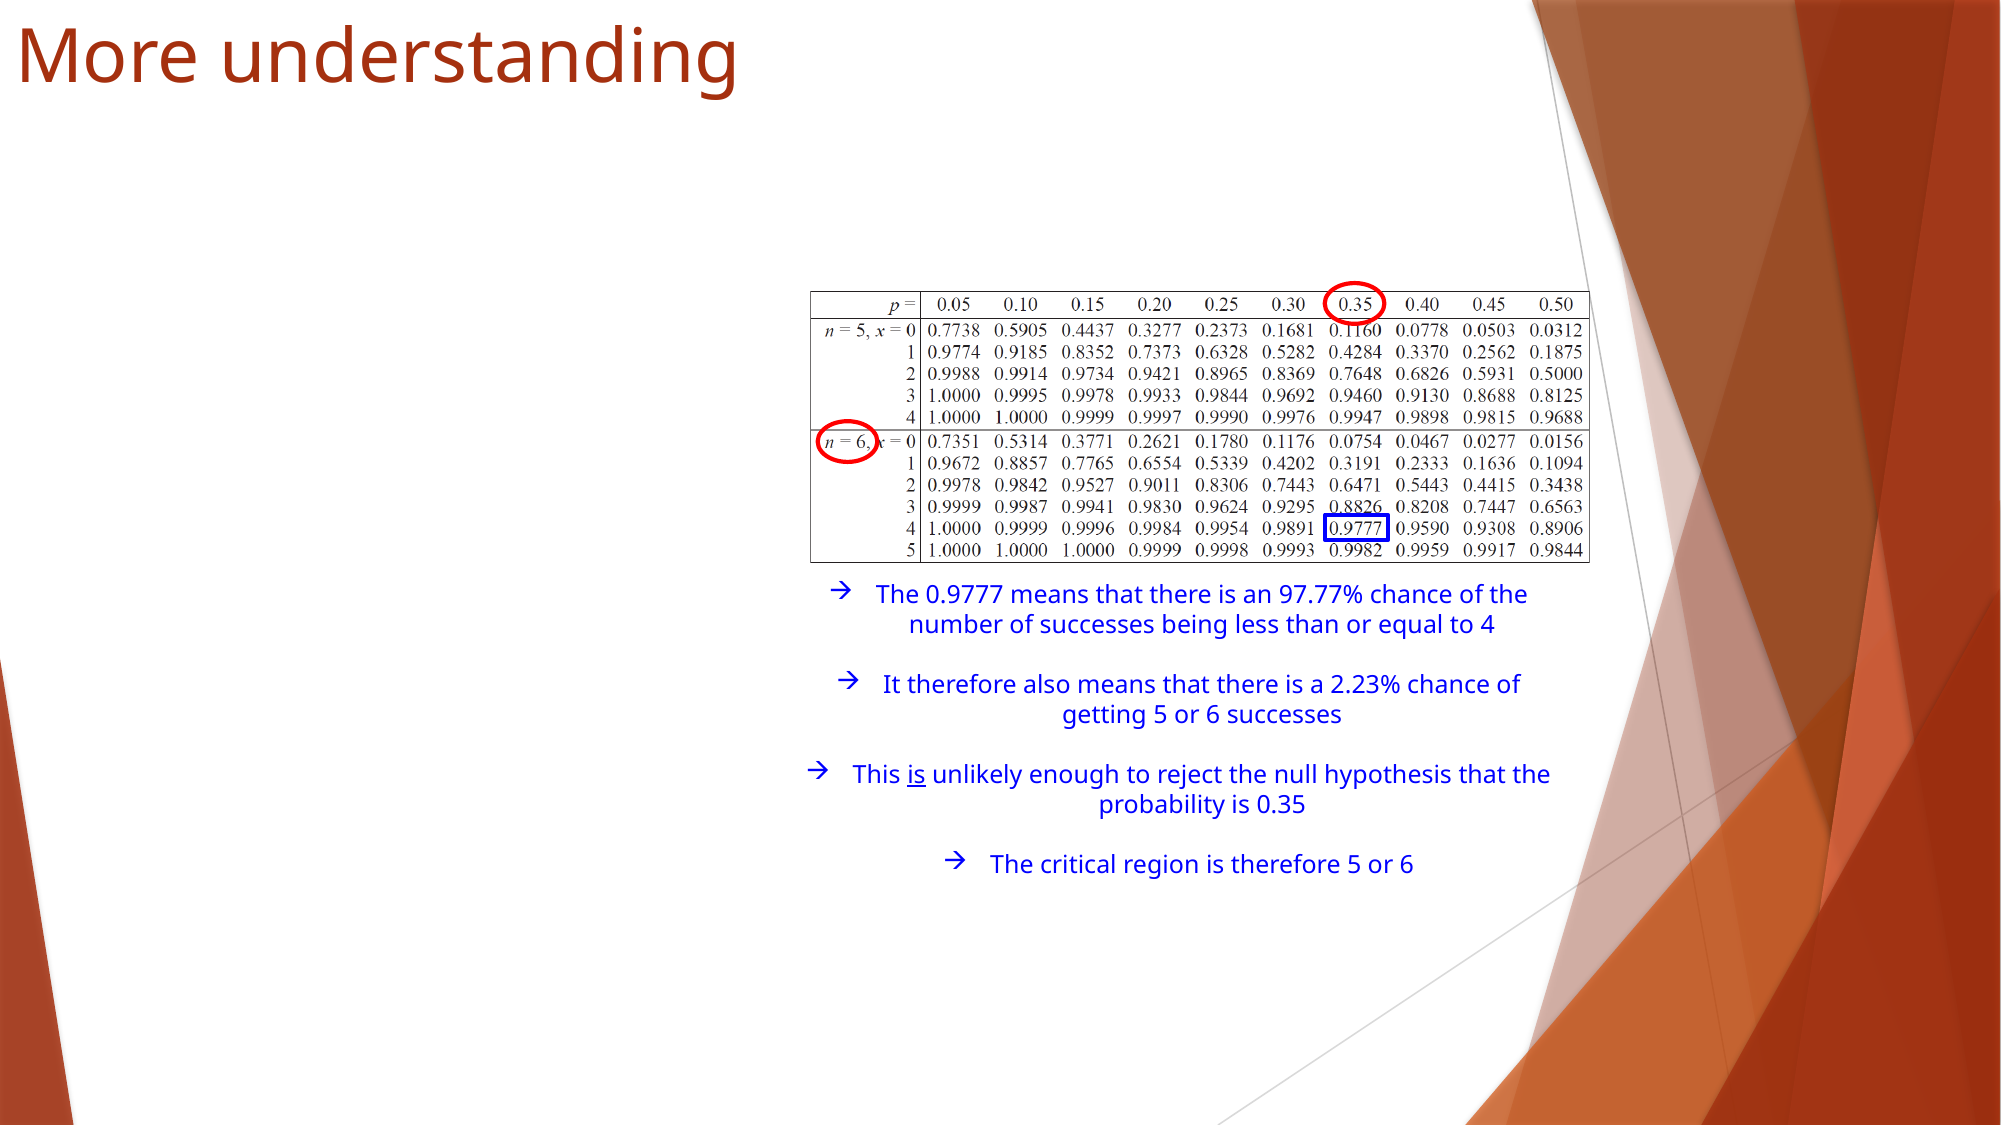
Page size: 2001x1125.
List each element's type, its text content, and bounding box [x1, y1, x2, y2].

text_box [1329, 281, 1380, 290]
text_box The 0.9777 means that there is an 97.77% chance of the number of successes being less than or equal to 4 It therefore also means that there is a 2.23% chance of getting 5 or 6 successes This is unlikely enough to reject the null hypothesis that the probability is 0.35 The critical region is therefore 5 or 6 [783, 571, 1575, 886]
picture [809, 291, 1591, 563]
title More understanding [0, 0, 1411, 217]
